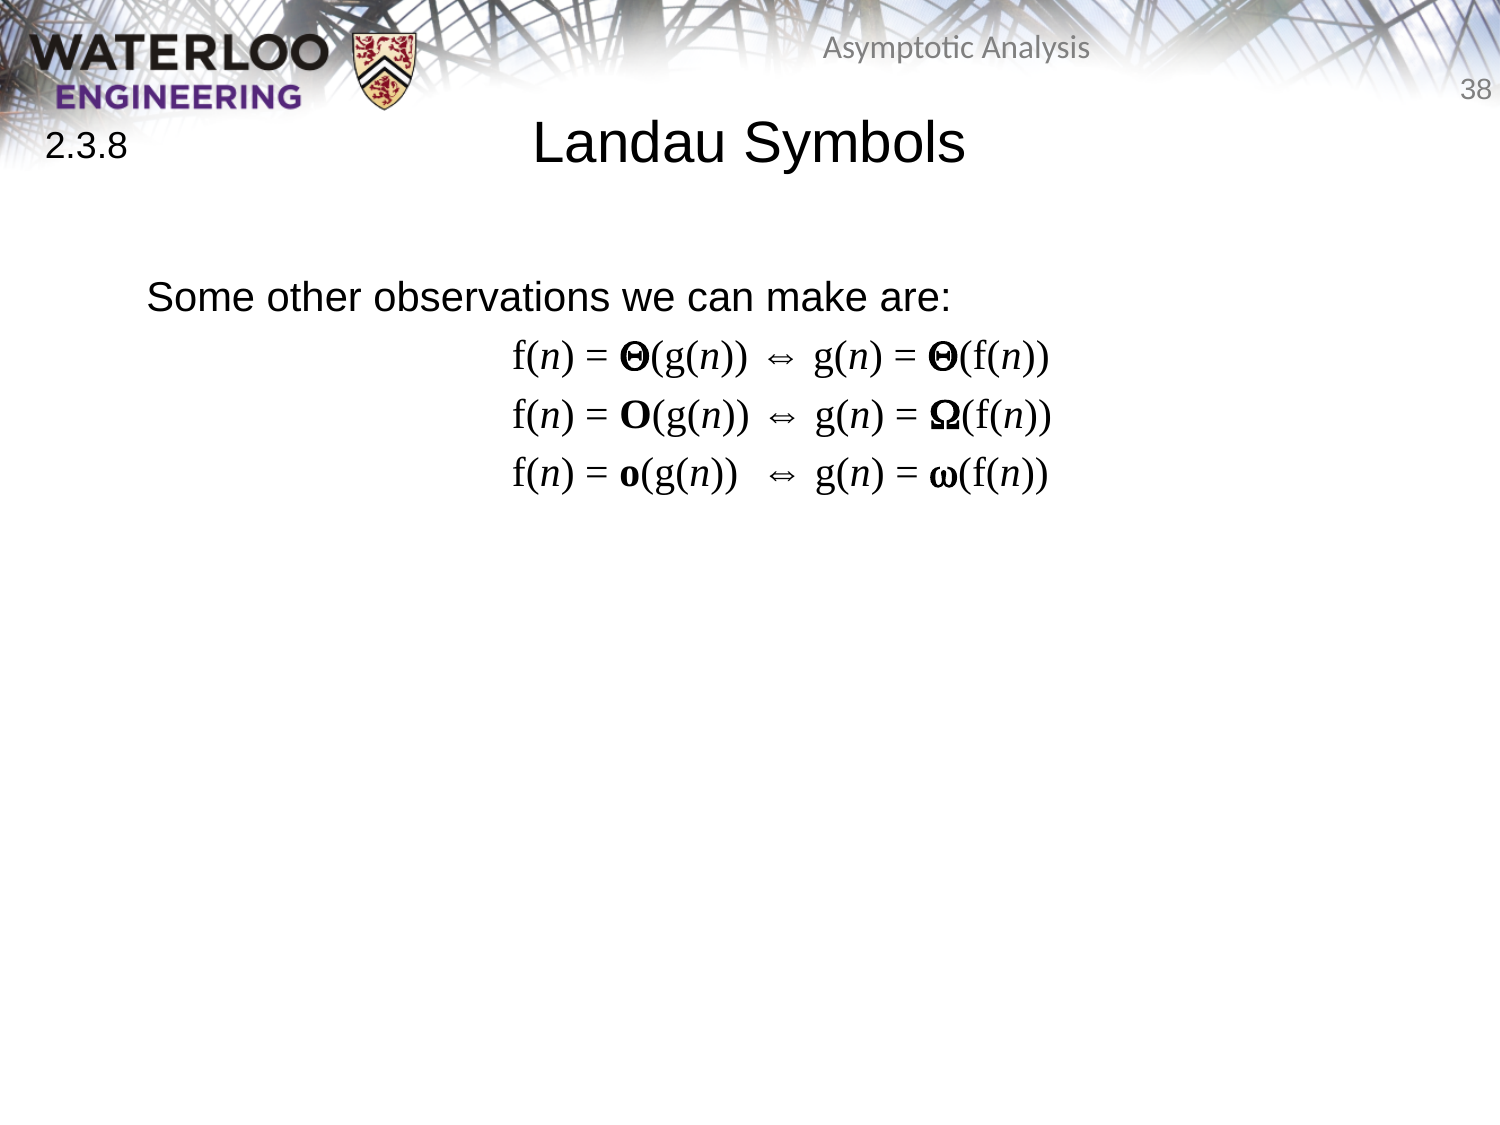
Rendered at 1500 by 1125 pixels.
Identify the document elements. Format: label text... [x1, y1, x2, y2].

title Landau Symbols [74, 44, 1426, 233]
text_box 2.3.8 [30, 113, 144, 174]
picture [0, 0, 1500, 1125]
list Some other observations we can make are: f(n) = Q(g(n)) ⇔ g(n) = Q(f(n)) f(n) = O(g(n)) ⇔ g(n) = W(f(n)) f(n) = o(g(n)) ⇔ g(n) = w(f(n)) [74, 262, 1426, 1006]
